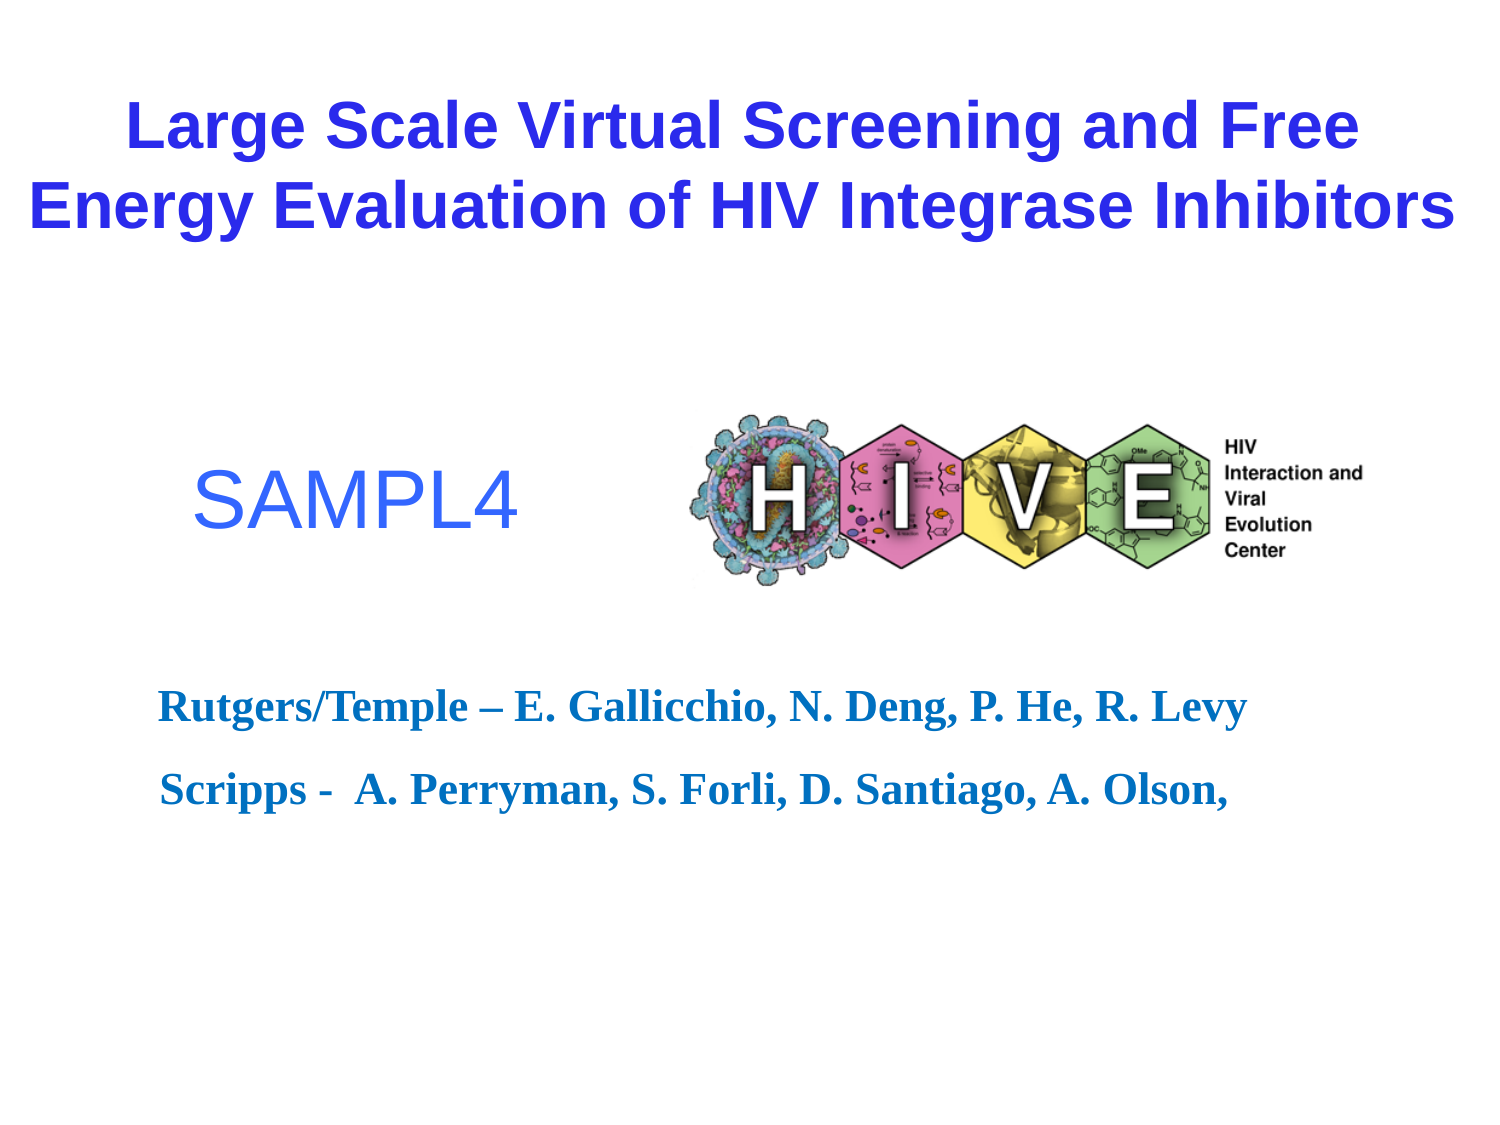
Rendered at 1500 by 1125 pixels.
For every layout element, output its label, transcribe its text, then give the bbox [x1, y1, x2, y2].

text_box SAMPL4 [177, 437, 536, 553]
text_box Large Scale Virtual Screening and Free Energy Evaluation of HIV Integrase Inhibitors [0, 74, 1487, 249]
text_box Rutgers/Temple – E. Gallicchio, N. Deng, P. He, R. Levy Scripps - A. Perryman, S. Forli, D. Santiago, A. Olson, [111, 641, 1450, 903]
picture [682, 392, 1376, 597]
